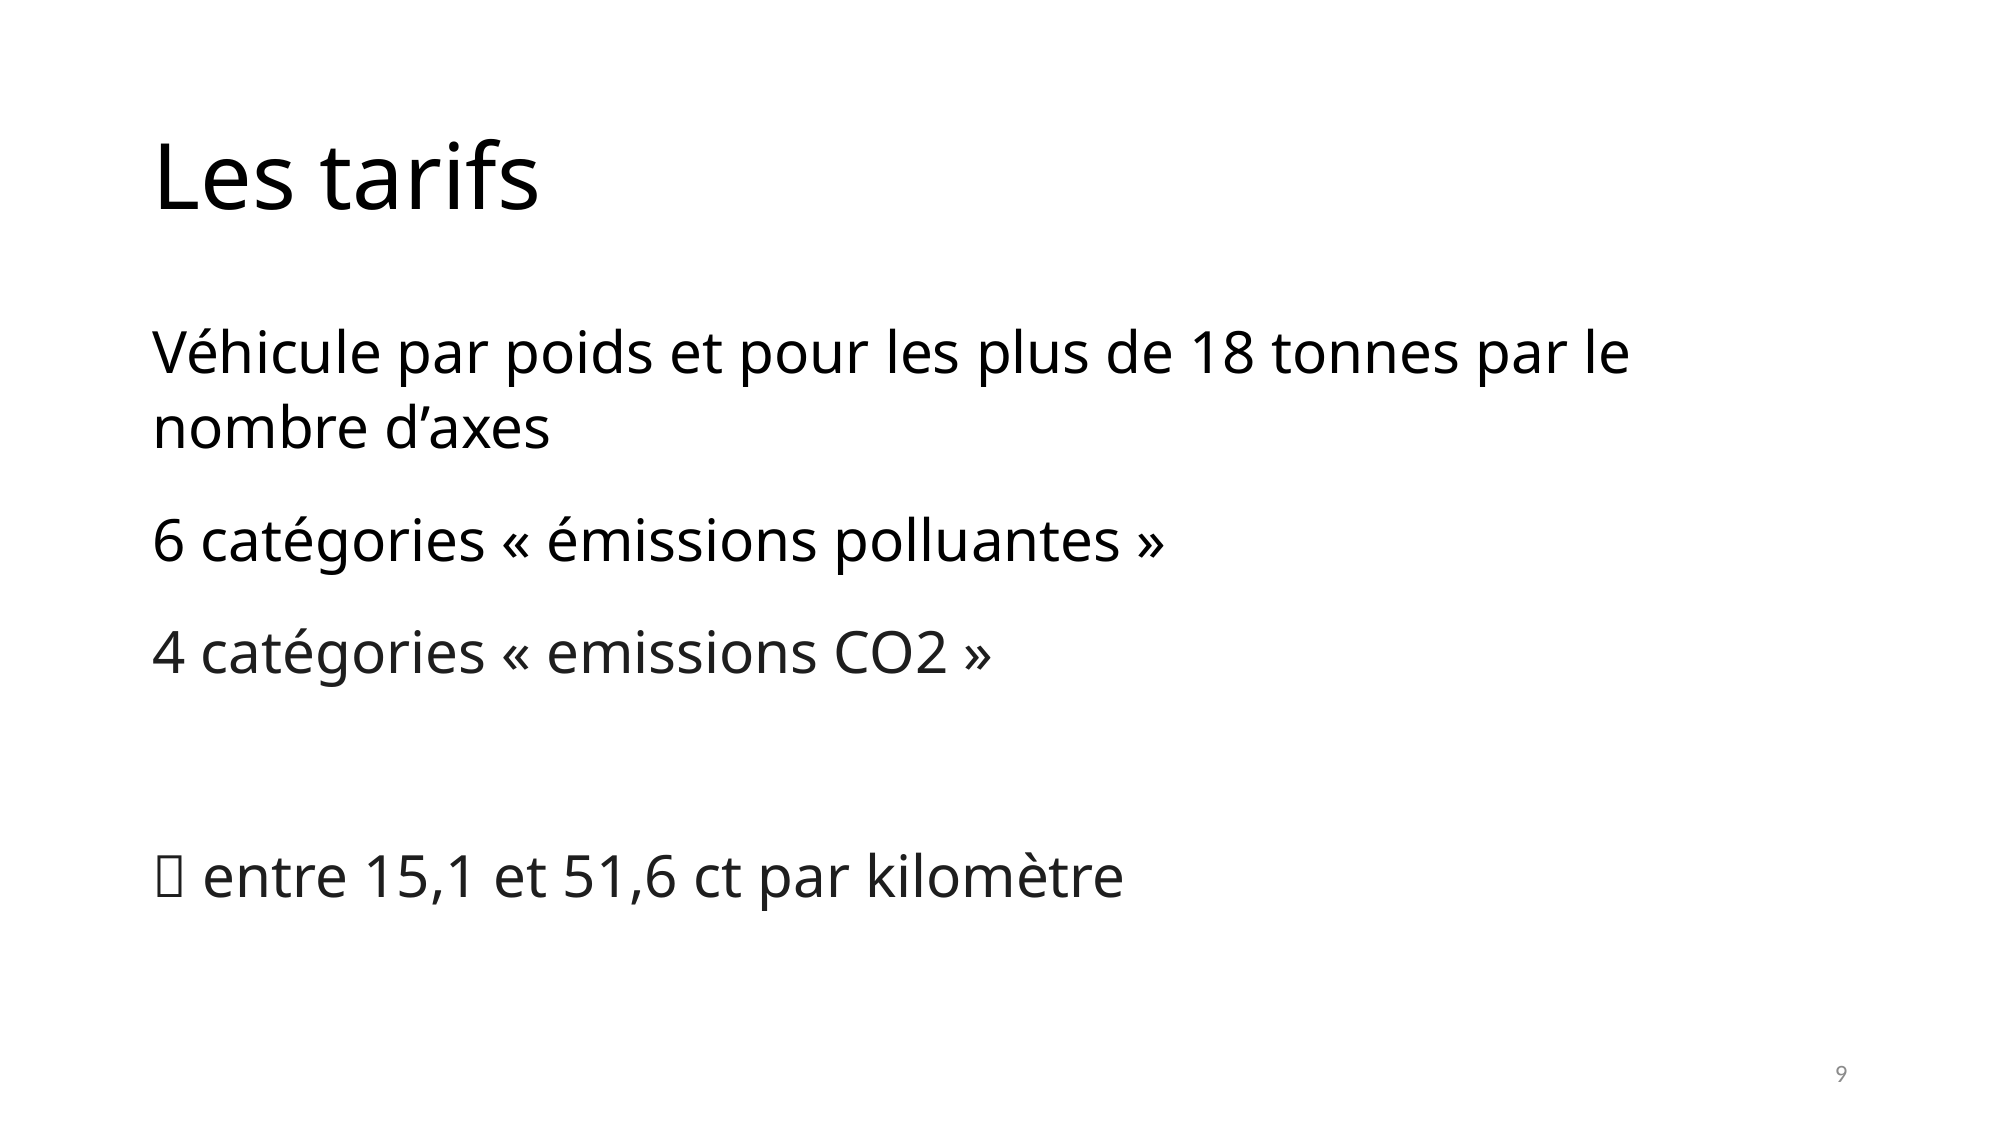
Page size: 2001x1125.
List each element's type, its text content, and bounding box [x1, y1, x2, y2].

list Véhicule par poids et pour les plus de 18 tonnes par le nombre d’axes 6 catégories « émissions polluantes » 4 catégories « emissions CO2 »  entre 15,1 et 51,6 ct par kilomètre [137, 303, 1863, 1017]
slide_number 9 [1412, 1042, 1863, 1103]
title Les tarifs [137, 59, 1896, 278]
